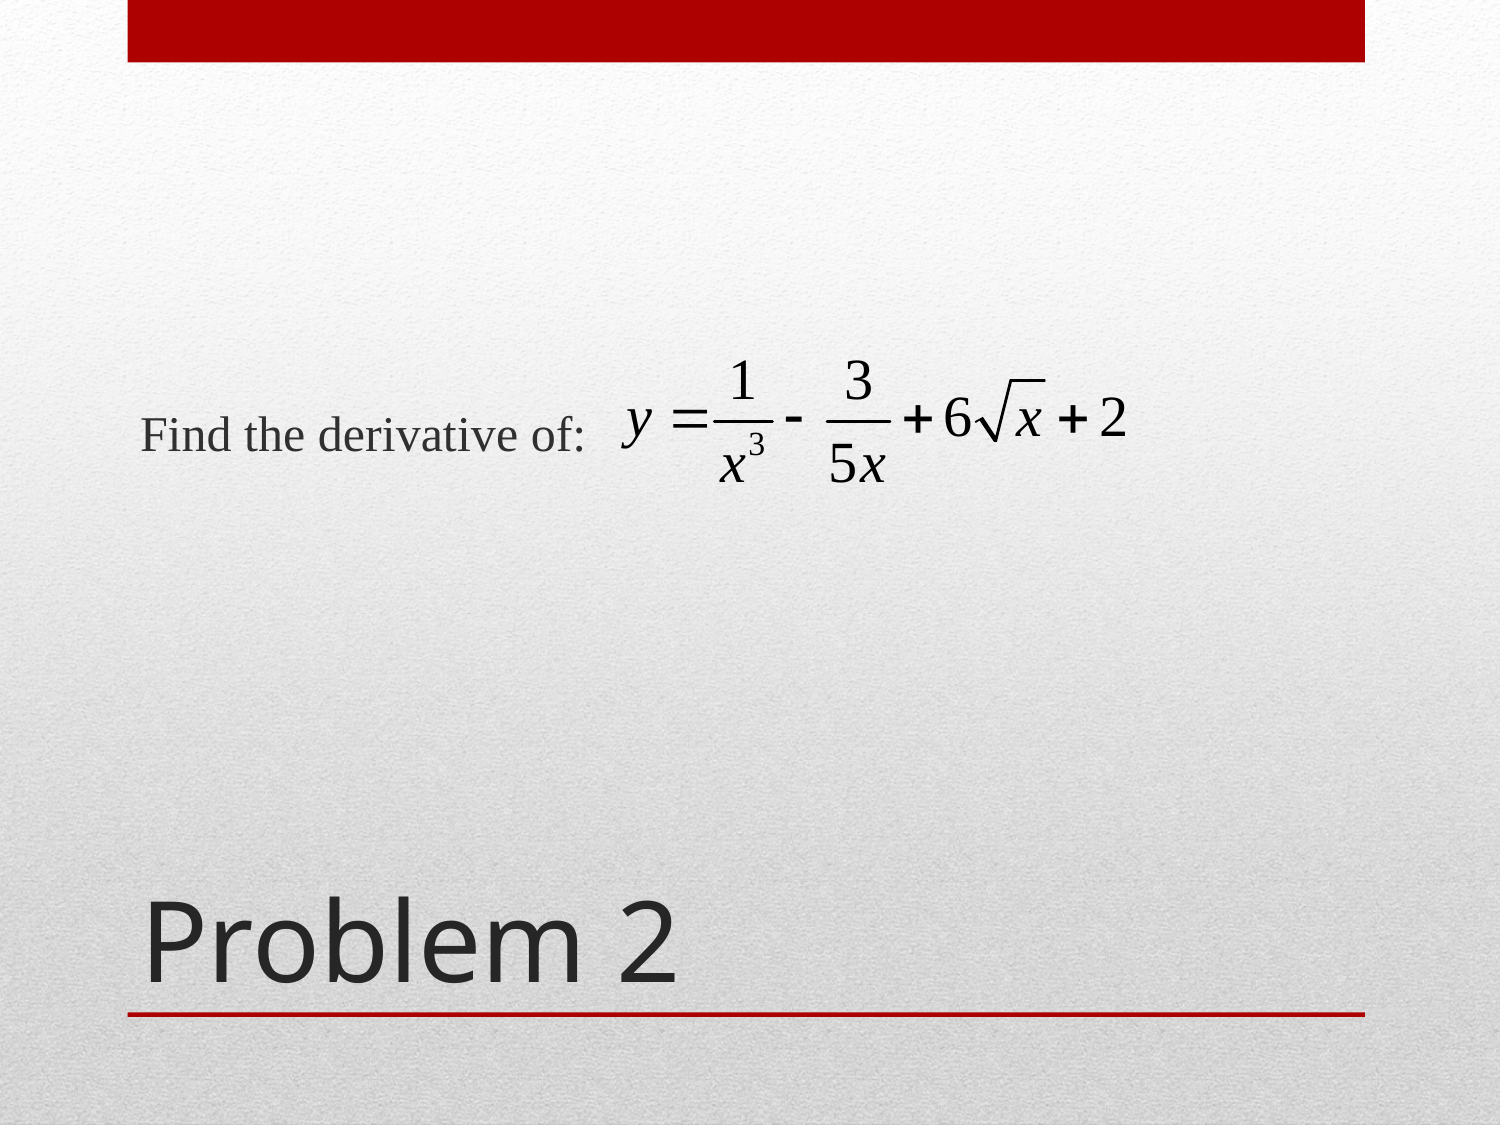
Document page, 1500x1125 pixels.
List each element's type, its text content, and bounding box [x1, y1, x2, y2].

list Find the derivative of: [125, 112, 1363, 750]
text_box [611, 343, 1139, 496]
title Problem 2 [125, 750, 1238, 1013]
